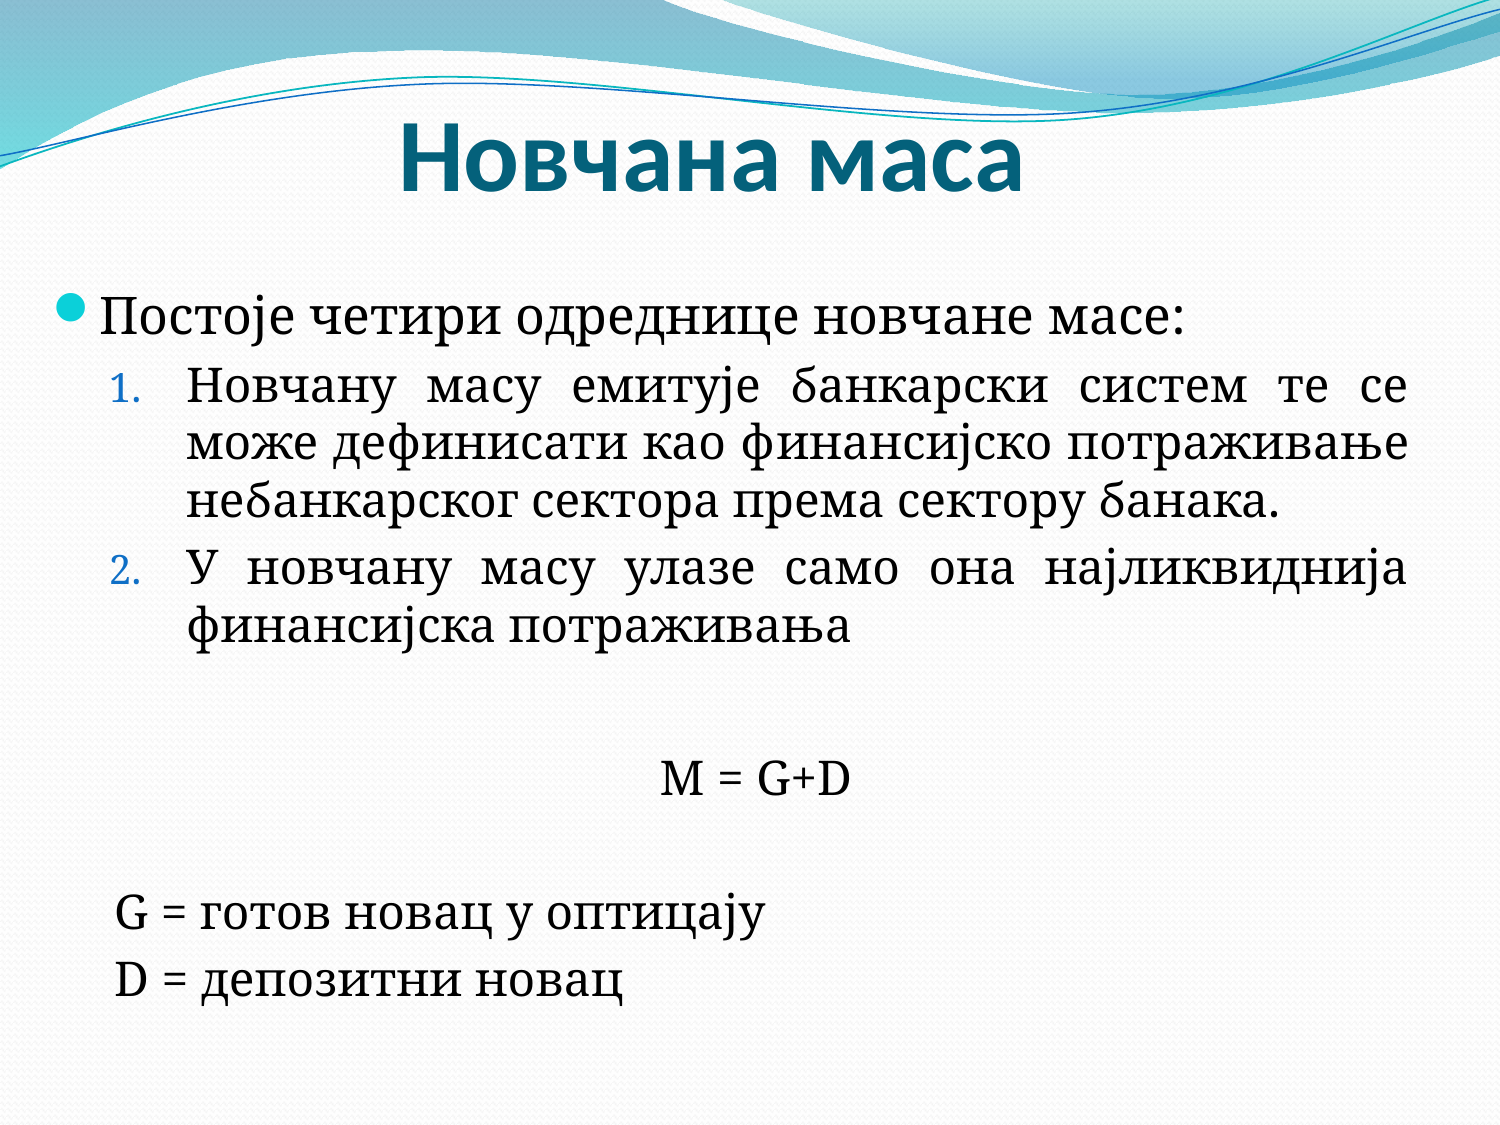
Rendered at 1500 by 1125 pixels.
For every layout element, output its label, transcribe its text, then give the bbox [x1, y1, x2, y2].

title Новчана маса [37, 24, 1388, 213]
list Постоје четири одреднице новчане масе: Новчану масу емитује банкарски систем те се може дефинисати као финансијско потраживање небанкарског сектора према сектору банака. У новчану масу улазе само она најликвиднија финансијска потраживања M = G+D G = готов новац у оптицају D = депозитни новац [37, 275, 1425, 1075]
